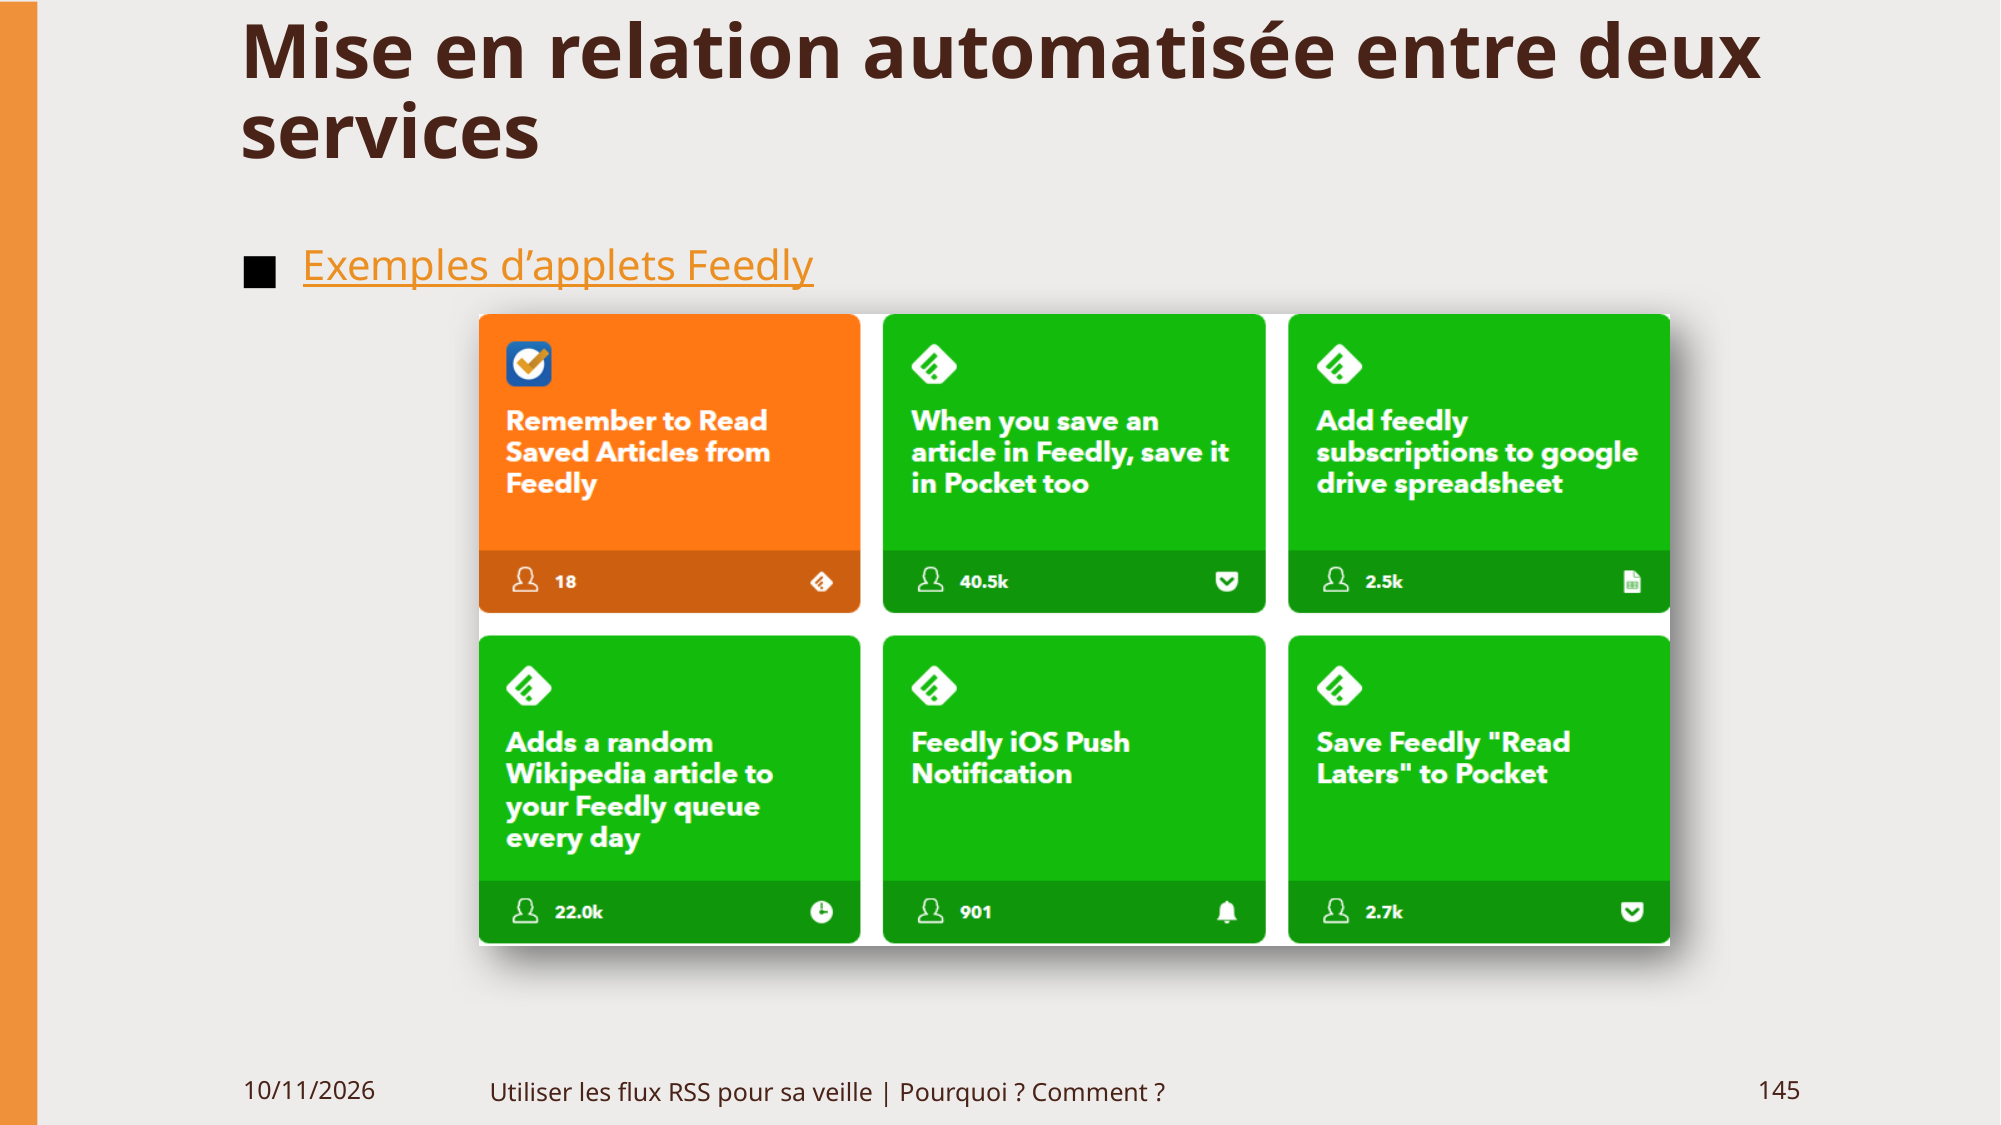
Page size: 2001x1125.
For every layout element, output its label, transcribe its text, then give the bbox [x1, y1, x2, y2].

footer Utiliser les flux RSS pour sa veille | Pourquoi ? Comment ? [474, 1058, 1505, 1125]
list Exemples d’applets Feedly [225, 231, 1800, 820]
slide_number 145 [1553, 1058, 1816, 1125]
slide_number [228, 1058, 426, 1125]
title Mise en relation automatisée entre deux services [225, 7, 1800, 231]
picture [479, 314, 1670, 946]
